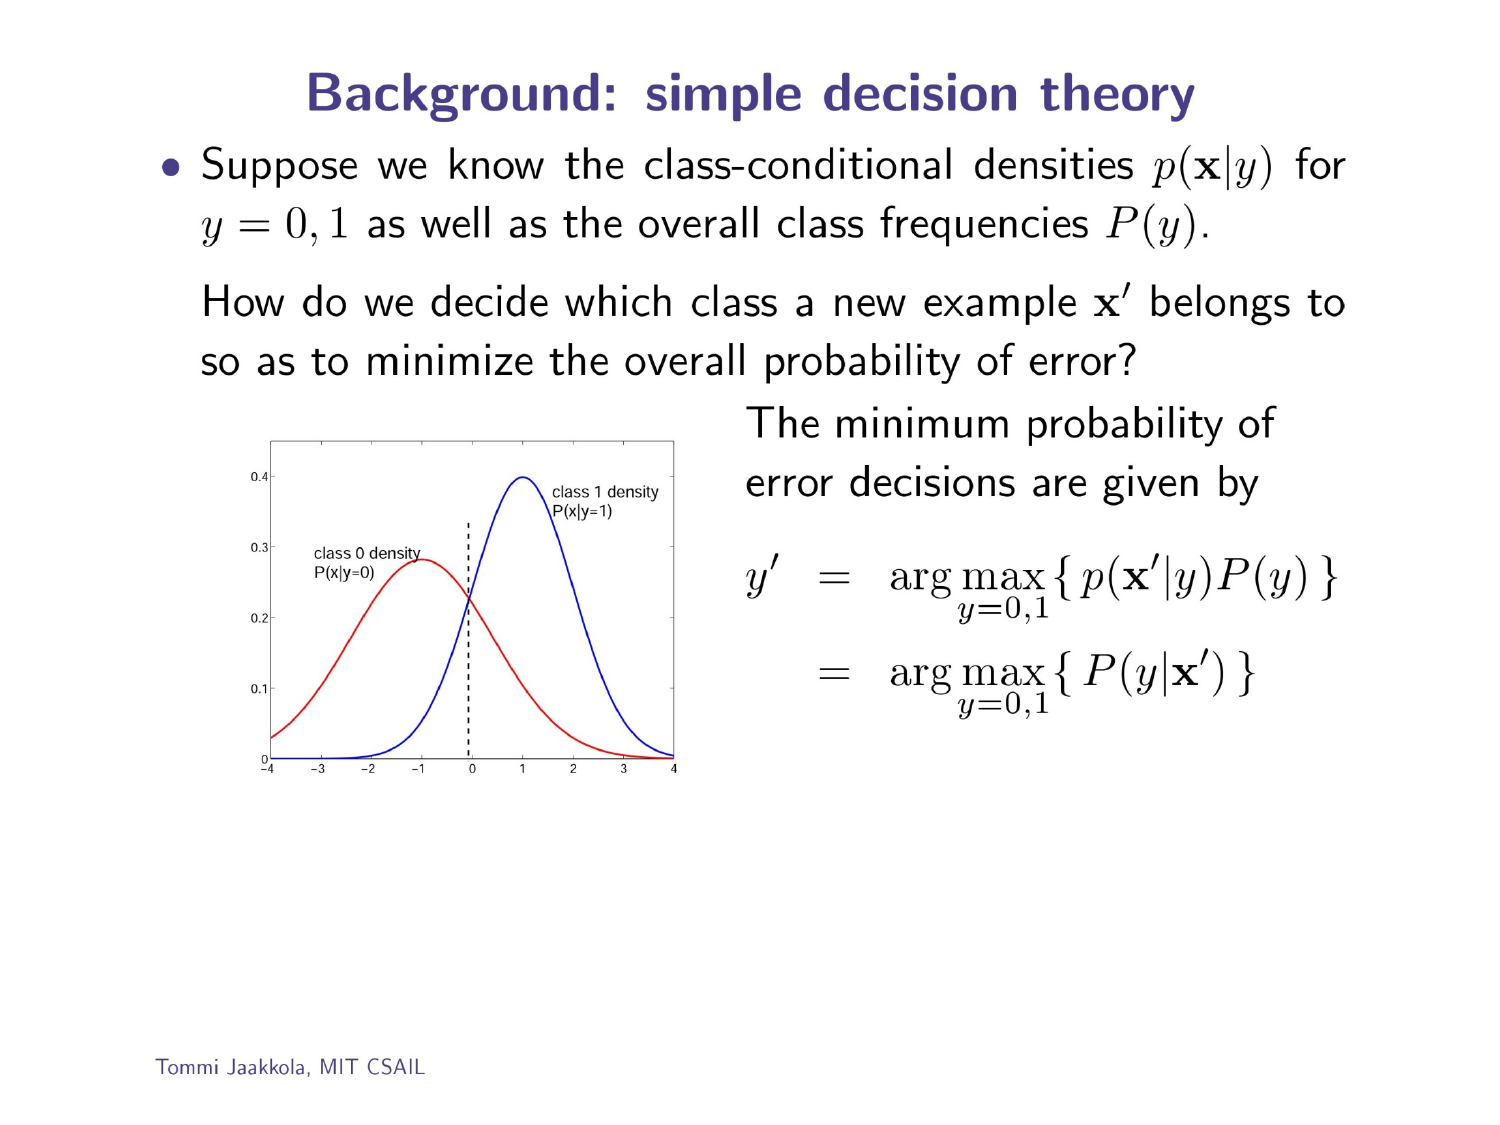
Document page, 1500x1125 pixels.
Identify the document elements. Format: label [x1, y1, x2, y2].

text_box [1, 1, 1499, 1124]
